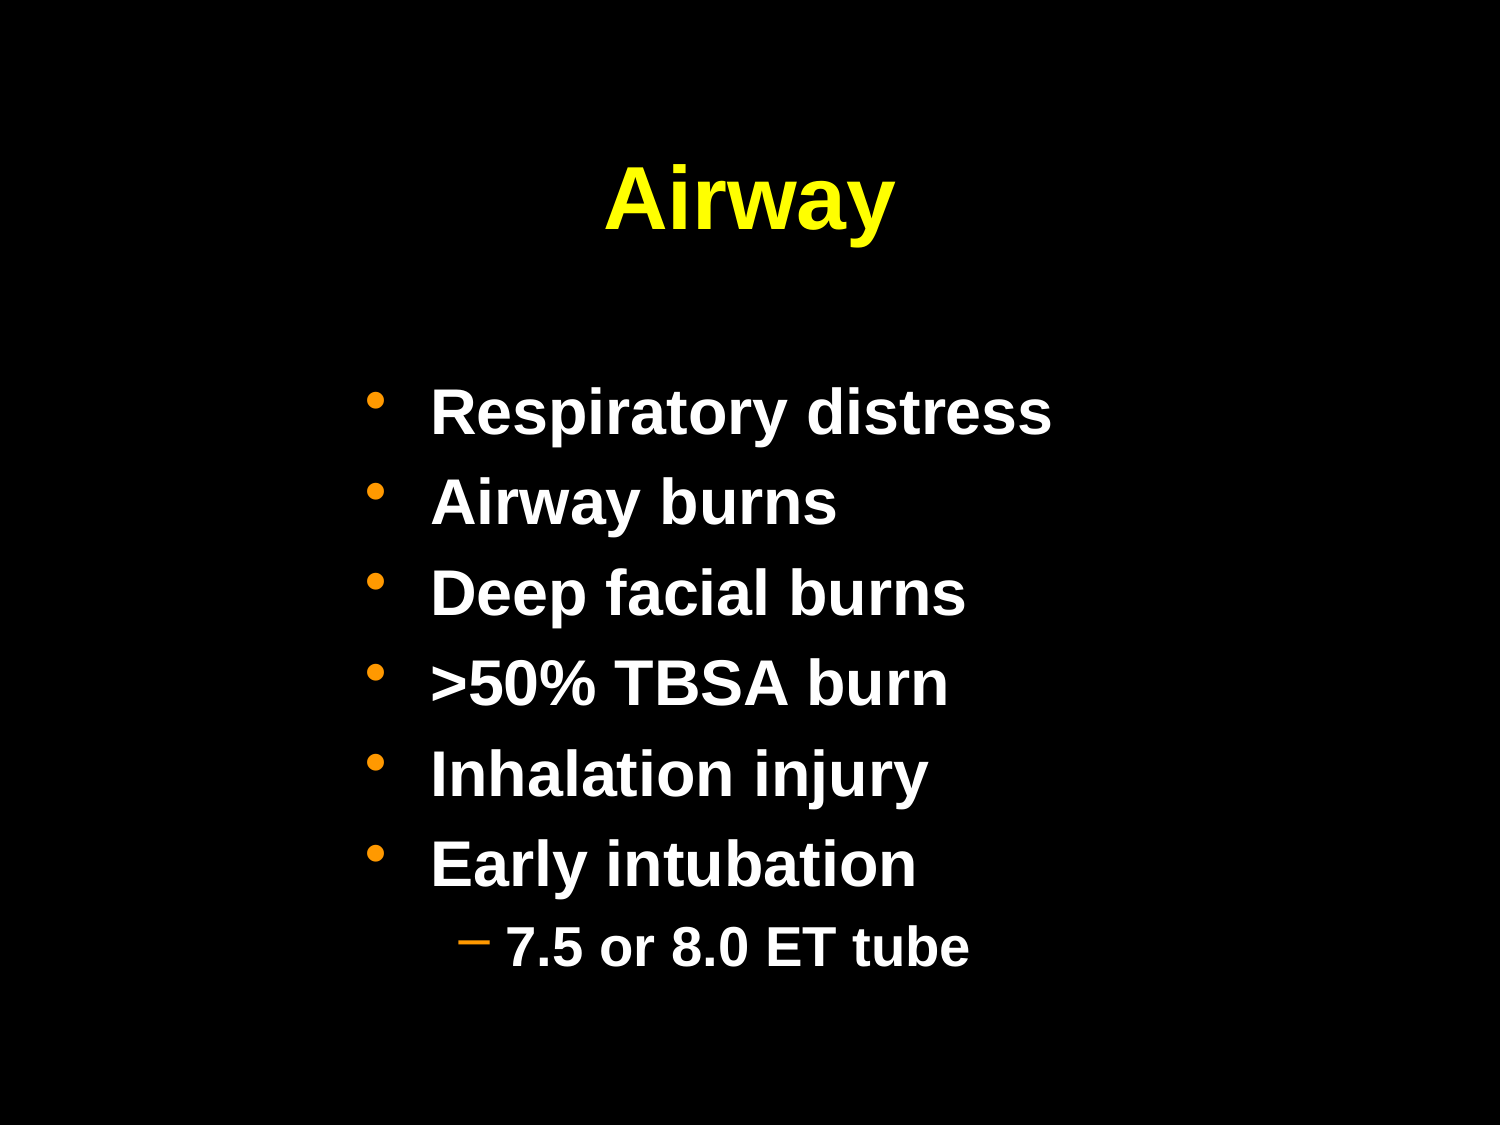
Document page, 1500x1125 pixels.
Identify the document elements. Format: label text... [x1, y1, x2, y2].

title Airway [112, 99, 1388, 288]
list Respiratory distress Airway burns Deep facial burns >50% TBSA burn Inhalation injury Early intubation 7.5 or 8.0 ET tube [350, 362, 1313, 1038]
